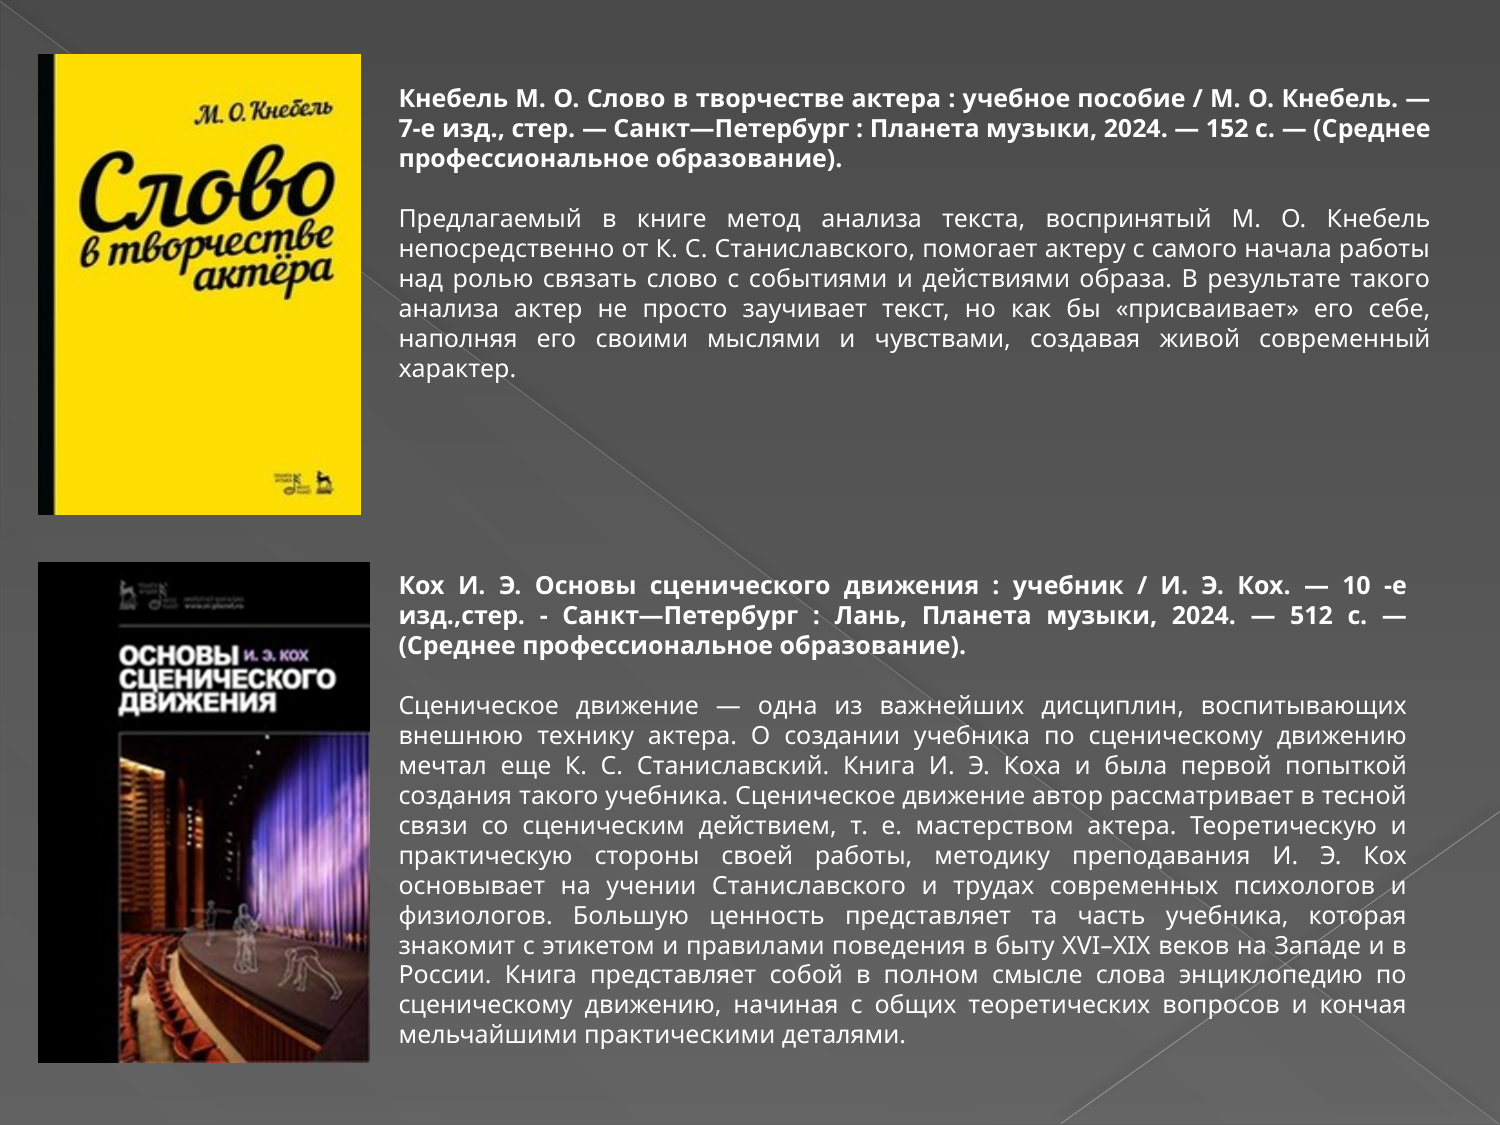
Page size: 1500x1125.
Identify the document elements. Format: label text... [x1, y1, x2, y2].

text_box Кох И. Э. Основы сценического движения : учебник / И. Э. Кох. — 10 -е изд.,стер. - Санкт—Петербург : Лань, Планета музыки, 2024. — 512 с. — (Среднее профессиональное образование). Сценическое движение — одна из важнейших дисциплин, воспитывающих внешнюю технику актера. О создании учебника по сценическому движению мечтал еще К. С. Станиславский. Книга И. Э. Коха и была первой попыткой создания такого учебника. Сценическое движение автор рассматривает в тесной связи со сценическим действием, т. е. мастерством актера. Теоретическую и практическую стороны своей работы, методику преподавания И. Э. Кох основывает на учении Станиславского и трудах современных психологов и физиологов. Большую ценность представляет та часть учебника, которая знакомит с этикетом и правилами поведения в быту XVI–XIX веков на Западе и в России. Книга представляет собой в полном смысле слова энциклопедию по сценическому движению, начиная с общих теоретических вопросов и кончая мельчайшими практическими деталями. [383, 562, 1424, 1057]
text_box Кнебель М. О. Слово в творчестве актера : учебное пособие / М. О. Кнебель. — 7-е изд., стер. — Санкт—Петербург : Планета музыки, 2024. — 152 с. — (Среднее профессиональное образование). Предлагаемый в книге метод анализа текста, воспринятый М. О. Кнебель непосредственно от К. С. Станиславского, помогает актеру с самого начала работы над ролью связать слово с событиями и действиями образа. В результате такого анализа актер не просто заучивает текст, но как бы «присваивает» его себе, наполняя его своими мыслями и чувствами, создавая живой современный характер. [383, 75, 1447, 390]
picture [38, 562, 370, 1063]
picture [38, 54, 361, 515]
